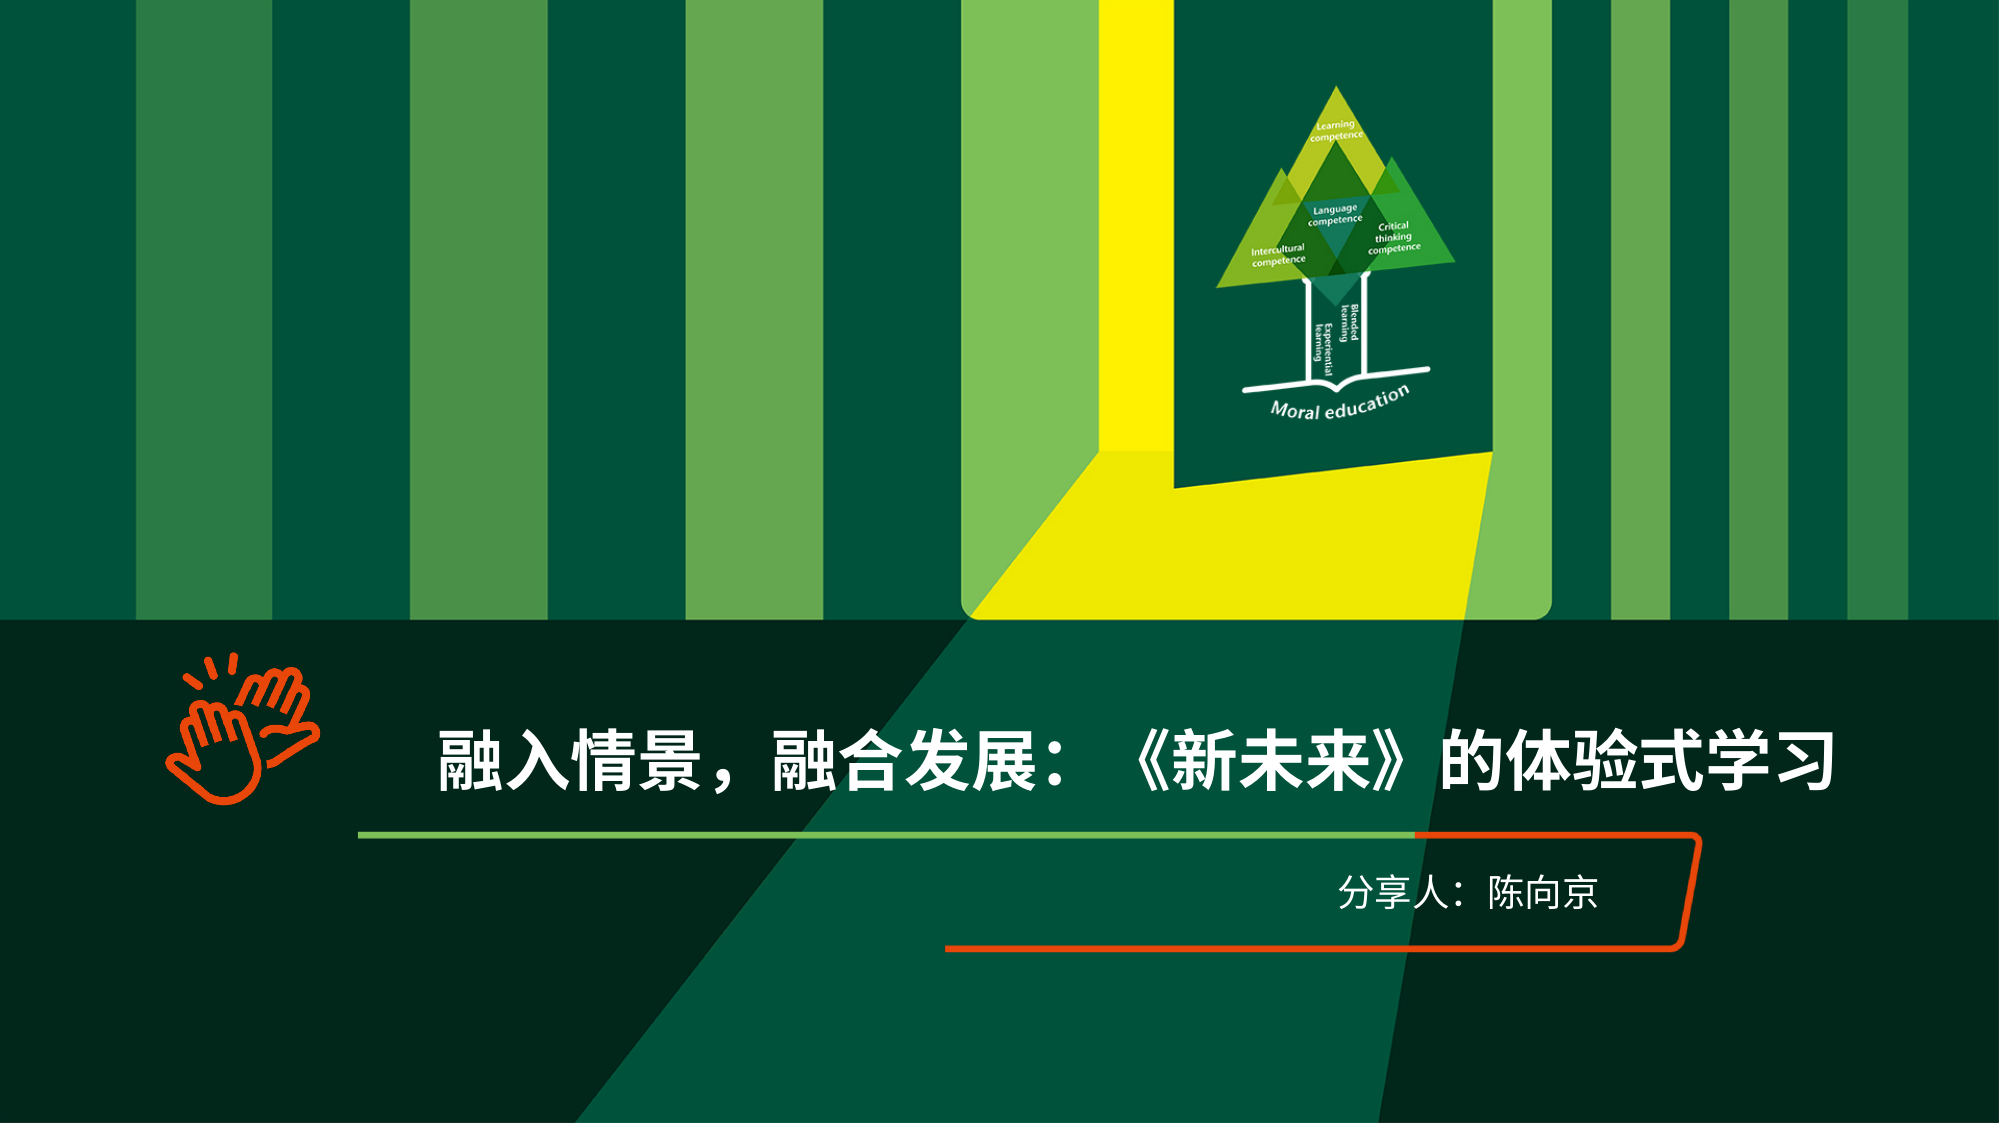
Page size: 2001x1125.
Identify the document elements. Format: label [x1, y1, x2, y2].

picture [0, 0, 1999, 1123]
text_box [92, 496, 1903, 1125]
